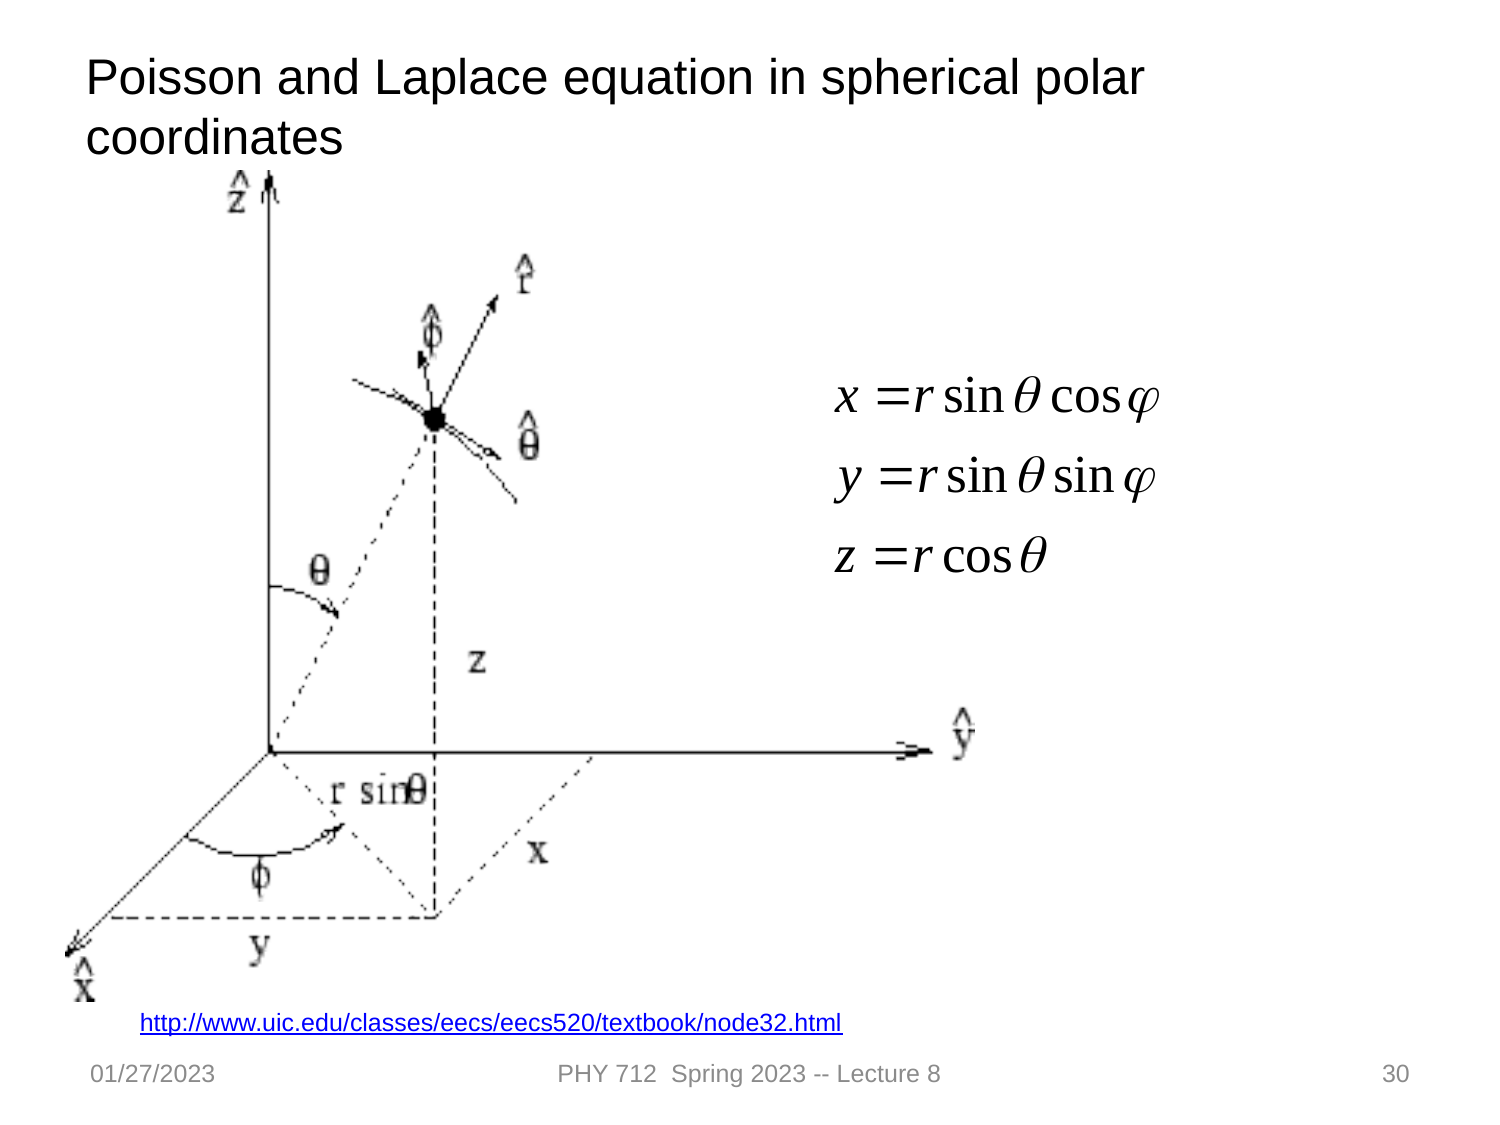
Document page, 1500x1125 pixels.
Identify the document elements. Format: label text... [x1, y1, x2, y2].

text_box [824, 363, 1173, 587]
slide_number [75, 1042, 425, 1103]
picture [65, 170, 976, 1002]
text_box Poisson and Laplace equation in spherical polar coordinates [70, 37, 1396, 173]
footer PHY 712 Spring 2023 -- Lecture 8 [512, 1042, 988, 1103]
text_box http://www.uic.edu/classes/eecs/eecs520/textbook/node32.html [124, 1011, 950, 1045]
slide_number 30 [1074, 1042, 1425, 1103]
